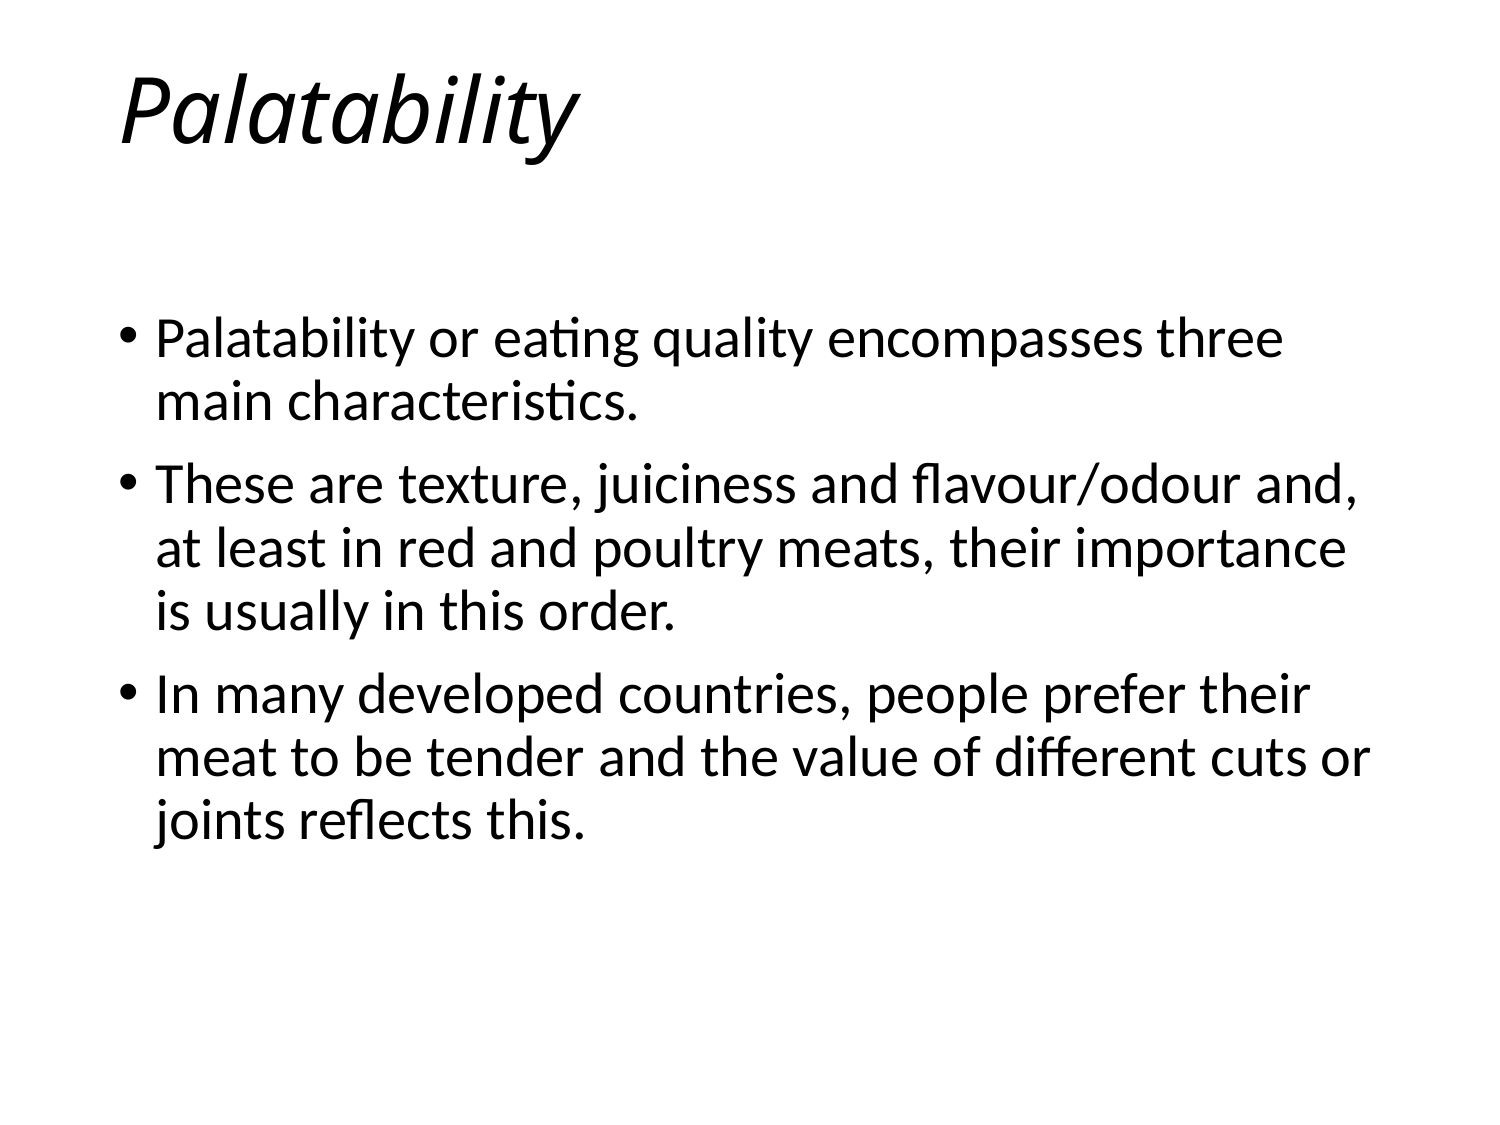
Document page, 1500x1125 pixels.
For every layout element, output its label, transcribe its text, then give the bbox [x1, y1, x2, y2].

title Palatability [103, 59, 1397, 278]
list Palatability or eating quality encompasses three main characteristics. These are texture, juiciness and flavour/odour and, at least in red and poultry meats, their importance is usually in this order. In many developed countries, people prefer their meat to be tender and the value of different cuts or joints reflects this. [103, 299, 1397, 1014]
